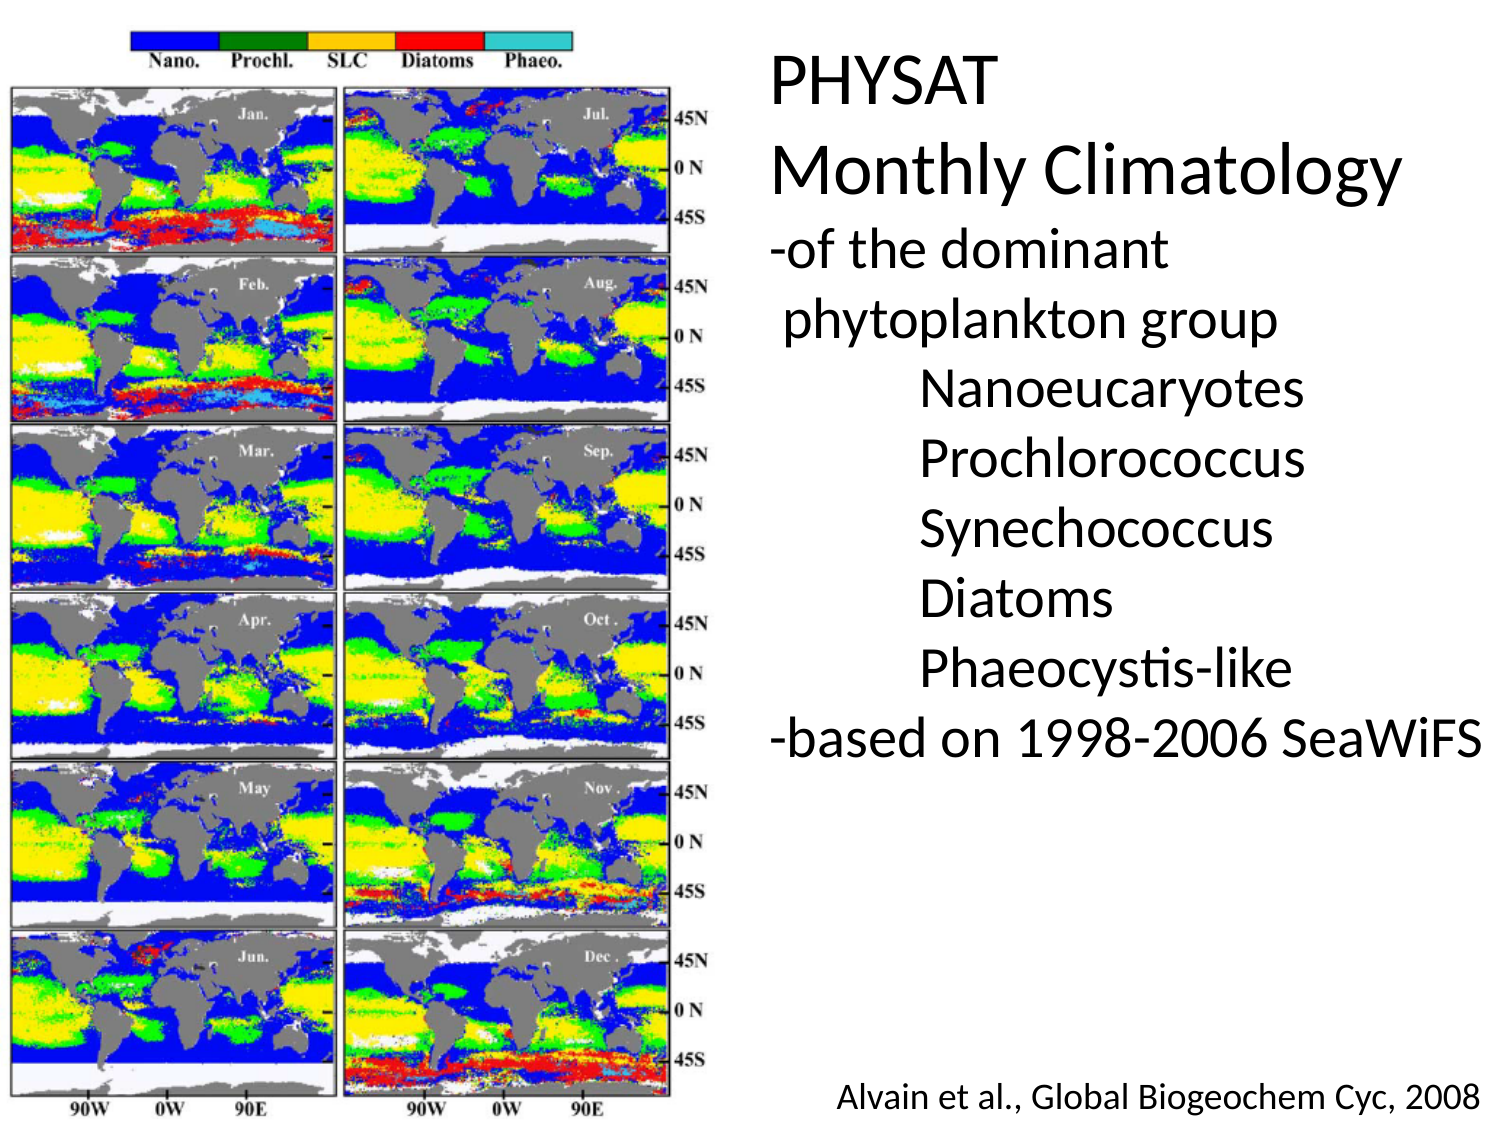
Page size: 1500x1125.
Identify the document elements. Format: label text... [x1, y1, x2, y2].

picture [0, 25, 717, 1125]
text_box Alvain et al., Global Biogeochem Cyc, 2008 [821, 1064, 1497, 1125]
text_box PHYSAT Monthly Climatology -of the dominant phytoplankton group Nanoeucaryotes Prochlorococcus Synechococcus Diatoms Phaeocystis-like -based on 1998-2006 SeaWiFS [754, 22, 1499, 777]
